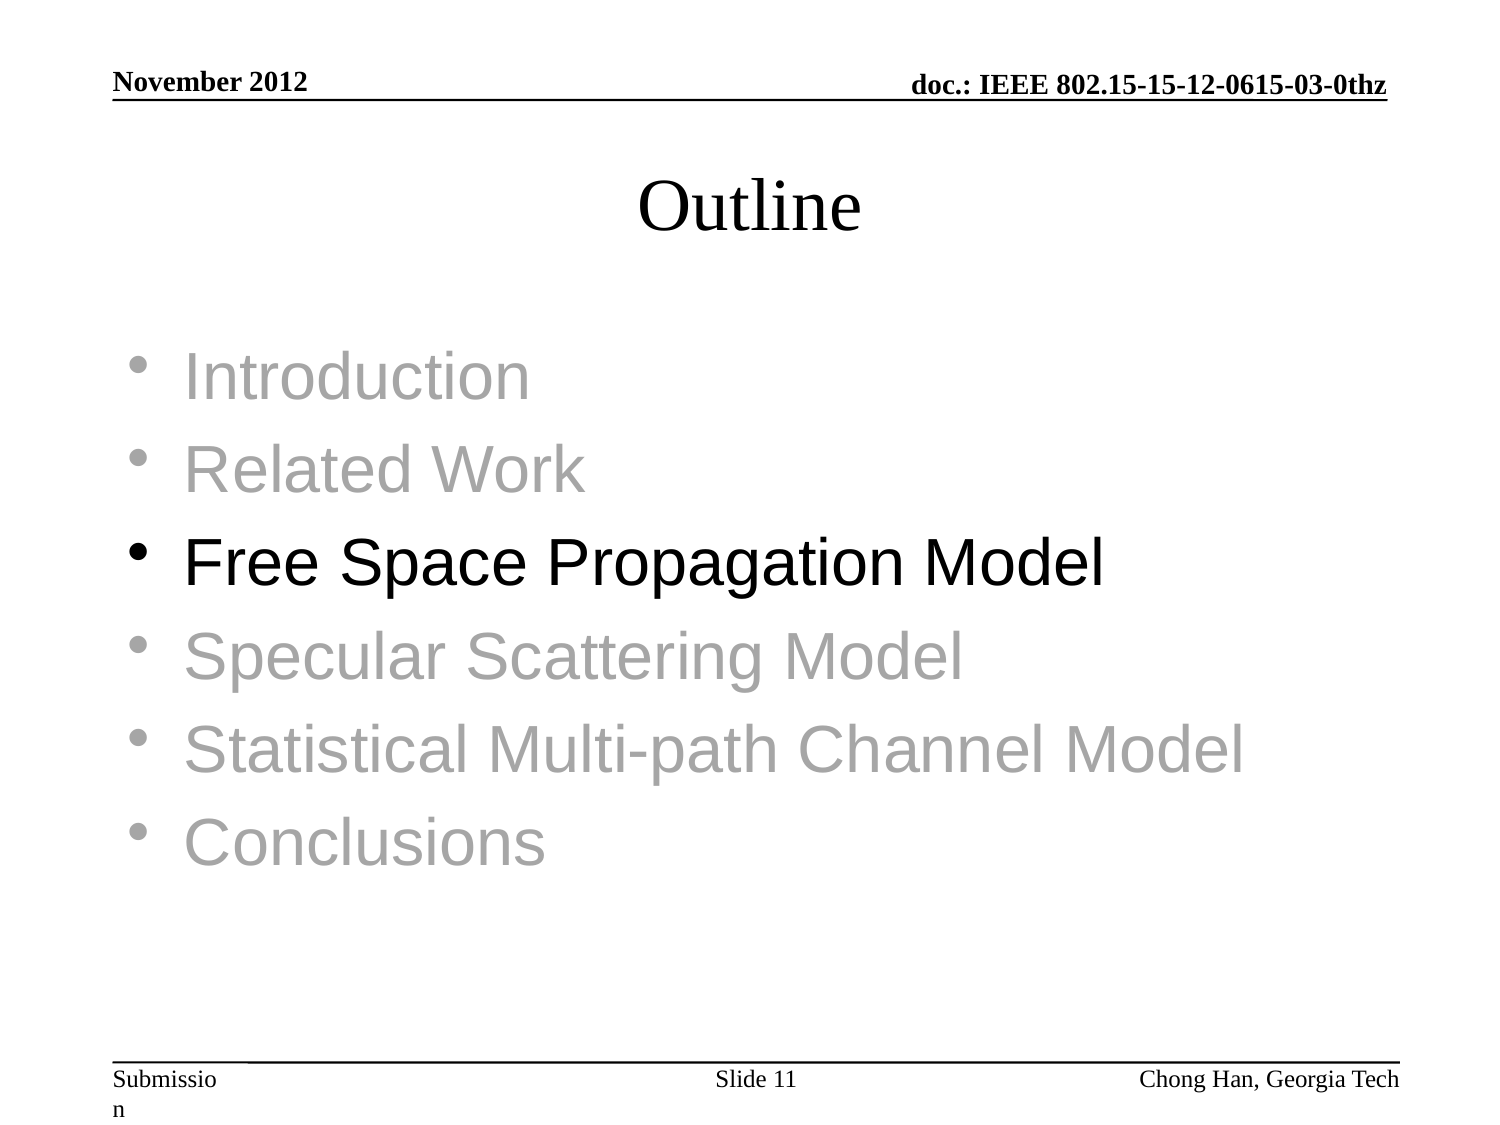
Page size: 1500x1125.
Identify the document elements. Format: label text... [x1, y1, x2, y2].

title Outline [112, 112, 1388, 288]
list Introduction Related Work Free Space Propagation Model Specular Scattering Model Statistical Multi-path Channel Model Conclusions [112, 324, 1388, 1001]
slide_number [112, 61, 376, 98]
footer Chong Han, Georgia Tech [812, 1061, 1401, 1093]
slide_number Slide 11 [712, 1061, 800, 1093]
